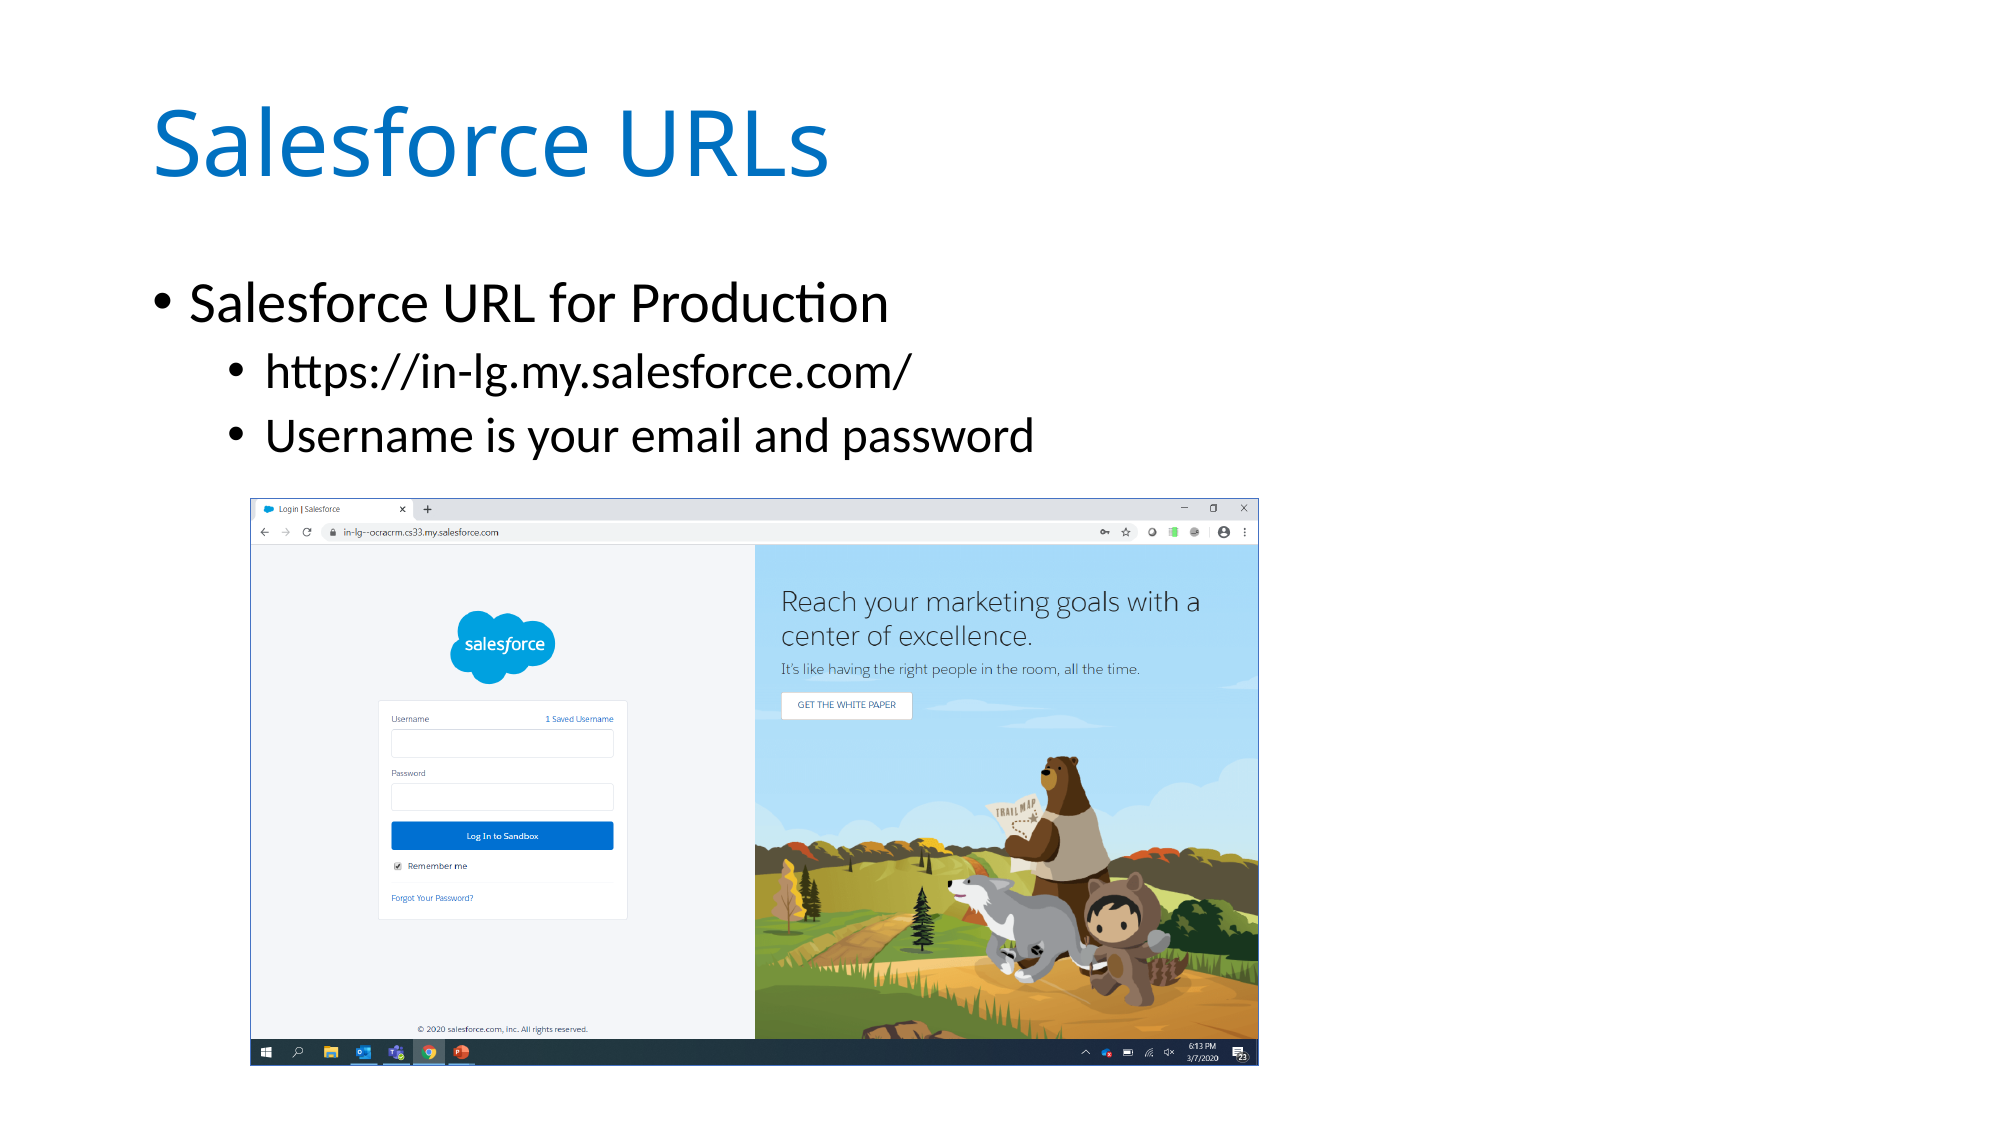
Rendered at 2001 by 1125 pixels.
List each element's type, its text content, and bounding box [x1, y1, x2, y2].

title Salesforce URLs [137, 59, 1863, 235]
list Salesforce URL for Production https://in-lg.my.salesforce.com/ Username is your email and password [137, 264, 1863, 979]
picture [250, 498, 1259, 1066]
